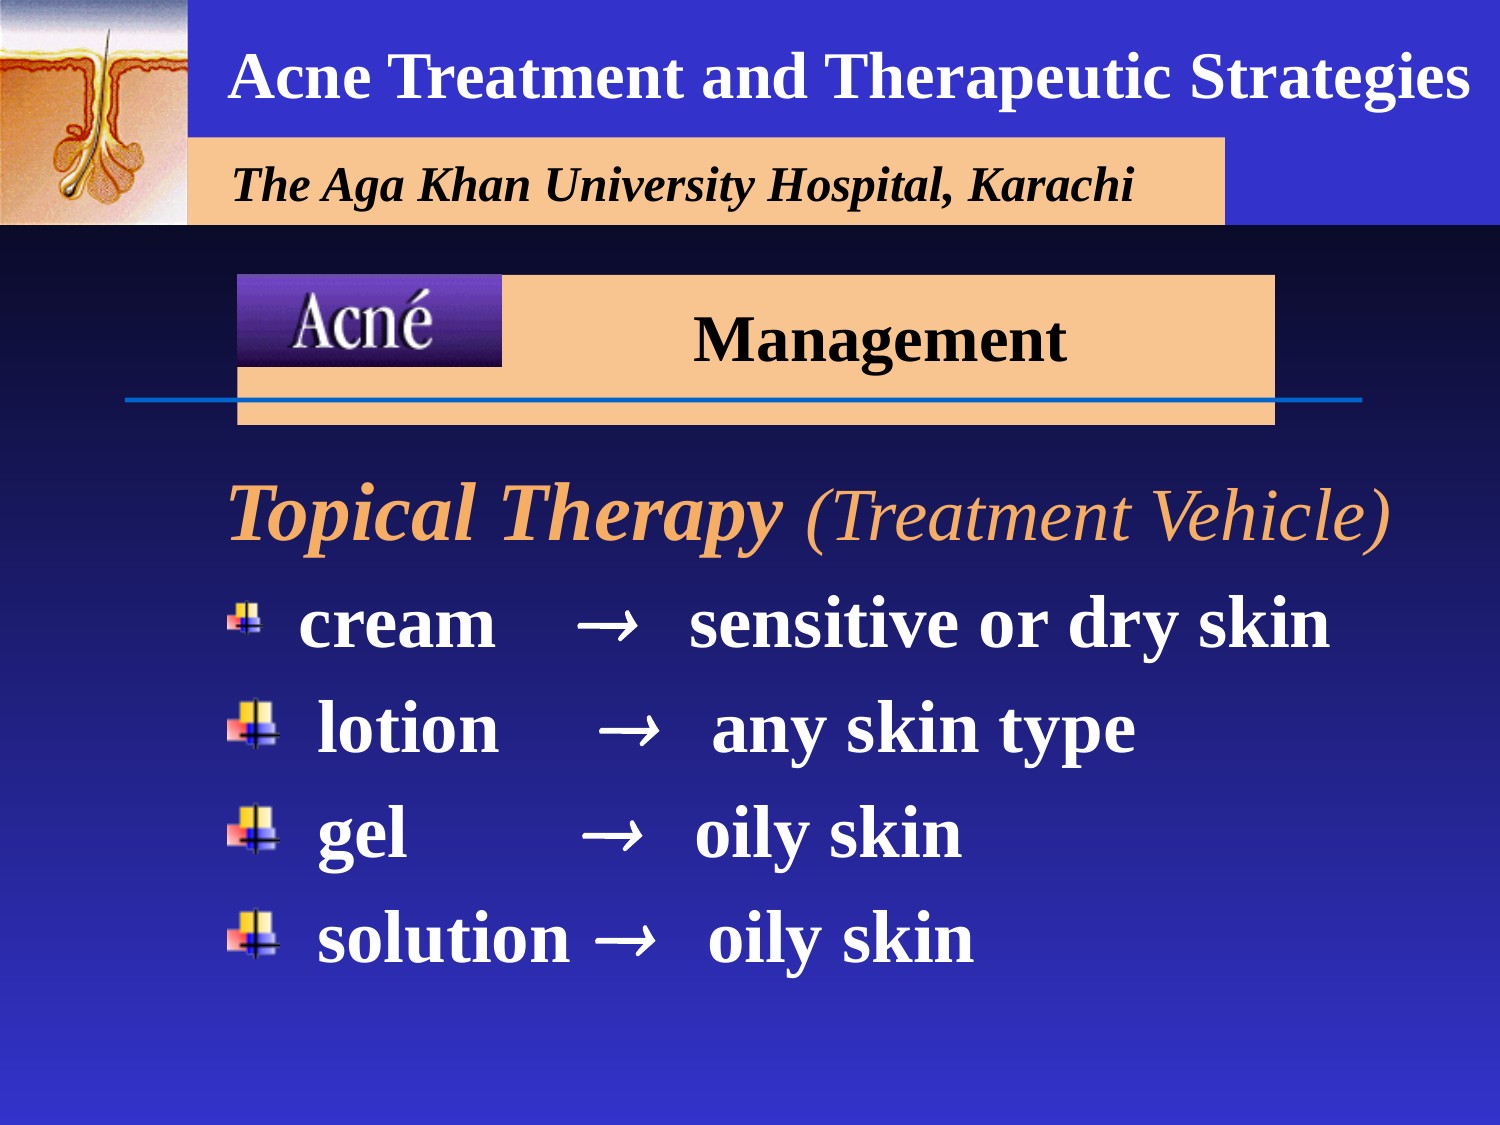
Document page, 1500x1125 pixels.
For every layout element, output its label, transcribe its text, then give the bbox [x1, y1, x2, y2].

text_box [237, 274, 1275, 425]
picture [237, 274, 502, 367]
picture [227, 801, 280, 854]
text_box Management [537, 287, 1225, 383]
text_box The Aga Khan University Hospital, Karachi [188, 137, 1225, 225]
picture [227, 906, 280, 959]
text_box [188, 0, 1500, 225]
picture [227, 599, 263, 635]
text_box Acne Treatment and Therapeutic Strategies [212, 24, 1500, 120]
picture [227, 696, 280, 749]
text_box Topical Therapy (Treatment Vehicle) cream  sensitive or dry skin lotion  any skin type gel  oily skin solution  oily skin [137, 449, 1500, 988]
picture [0, 0, 188, 225]
